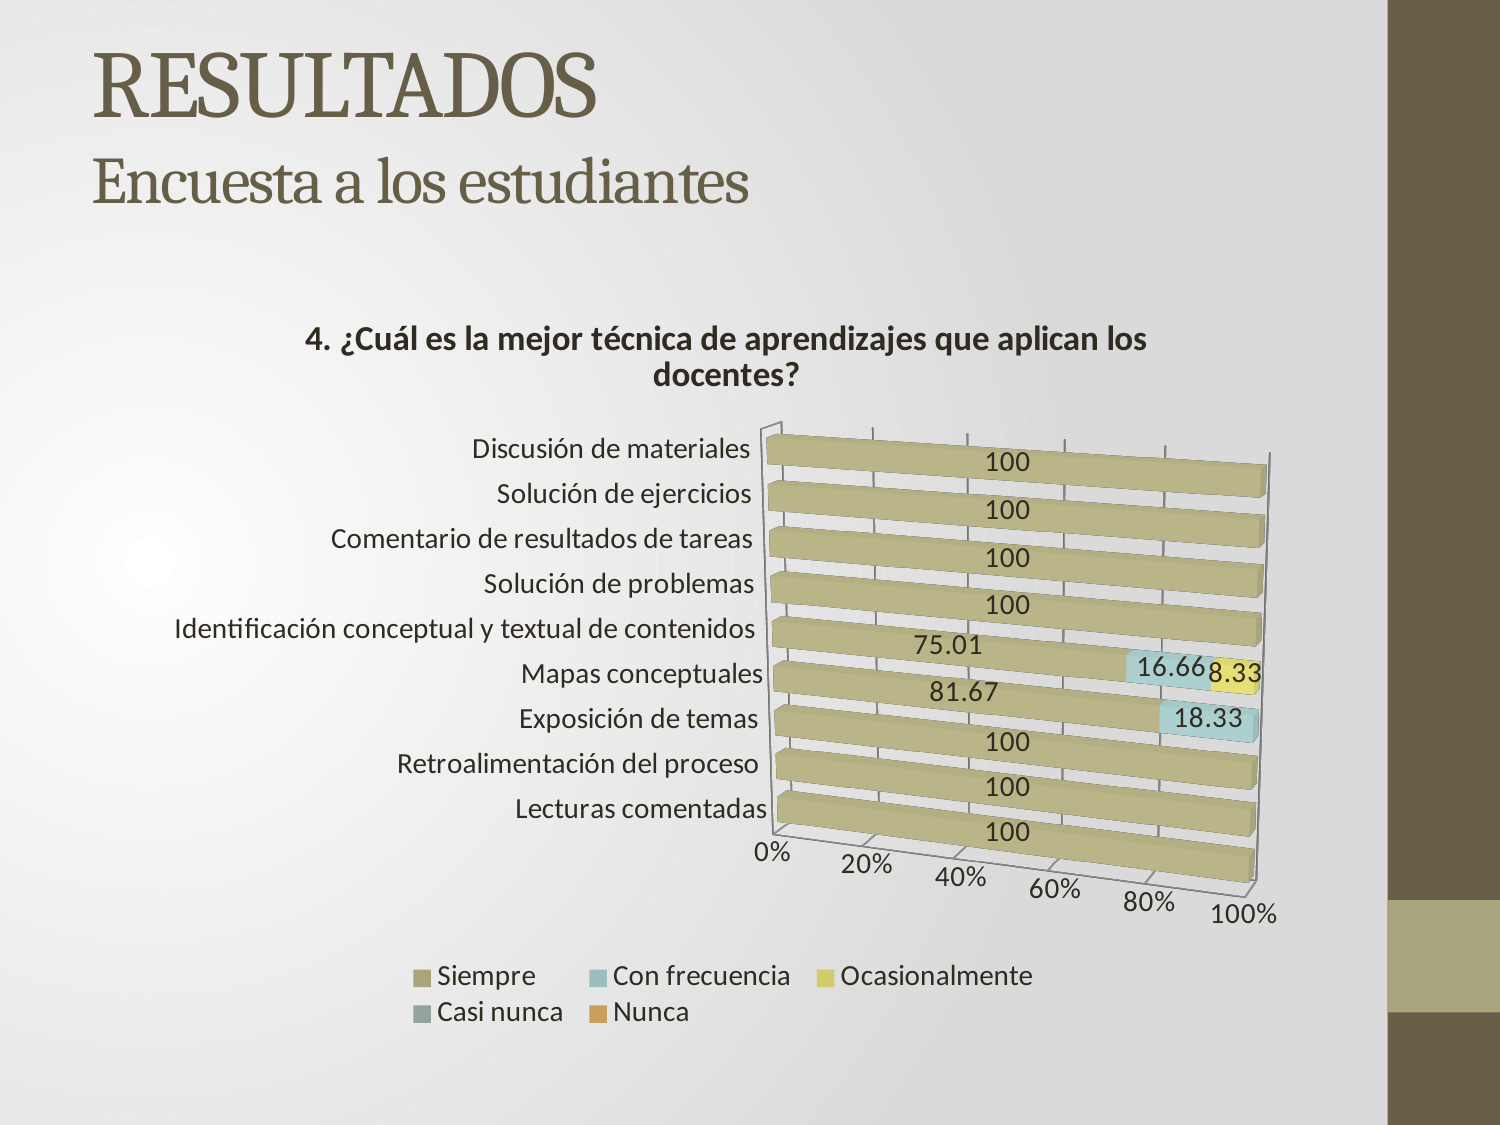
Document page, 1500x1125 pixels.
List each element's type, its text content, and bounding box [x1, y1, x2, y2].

chart [123, 290, 1330, 1036]
title RESULTADOS Encuesta a los estudiantes [76, 30, 1277, 209]
